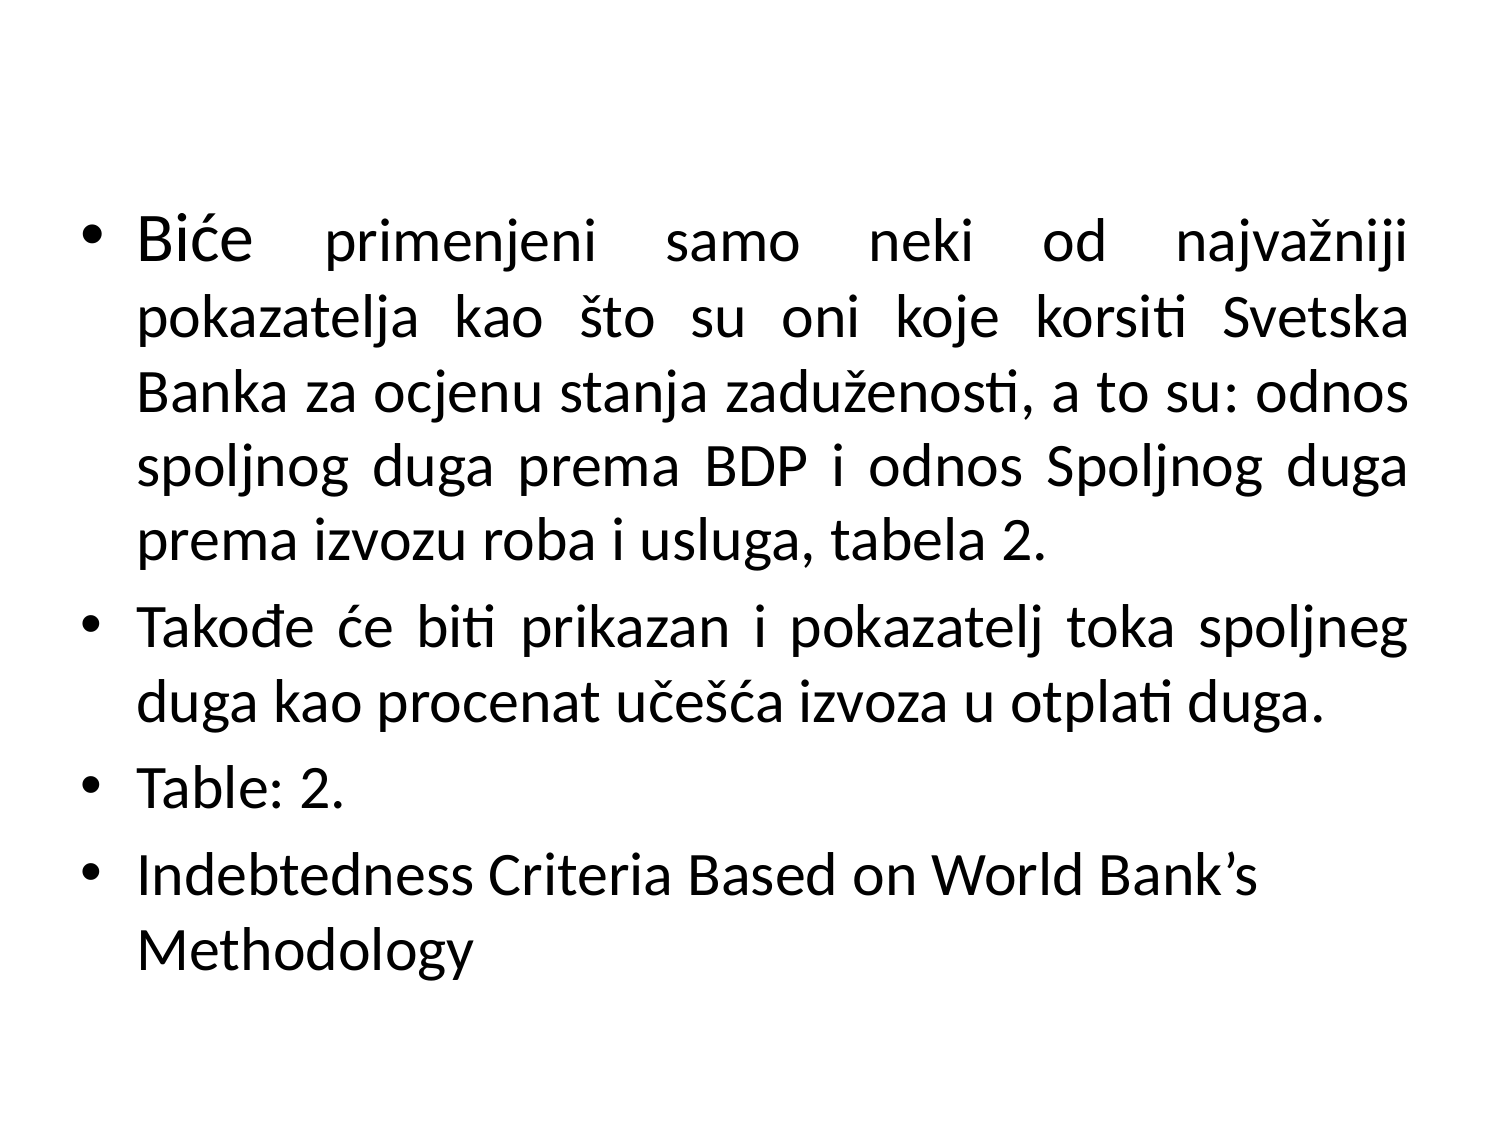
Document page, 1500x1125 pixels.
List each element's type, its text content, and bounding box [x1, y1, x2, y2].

list Biće primenjeni samo neki od najvažniji pokazatelja kao što su oni koje korsiti Svetska Banka za ocjenu stanja zaduženosti, a to su: odnos spoljnog duga prema BDP i odnos Spoljnog duga prema izvozu roba i usluga, tabela 2. Takođe će biti prikazan i pokazatelj toka spoljneg duga kao procenat učešća izvoza u otplati duga. Table: 2. Indebtedness Criteria Based on World Bank’s Methodology [64, 184, 1425, 1005]
